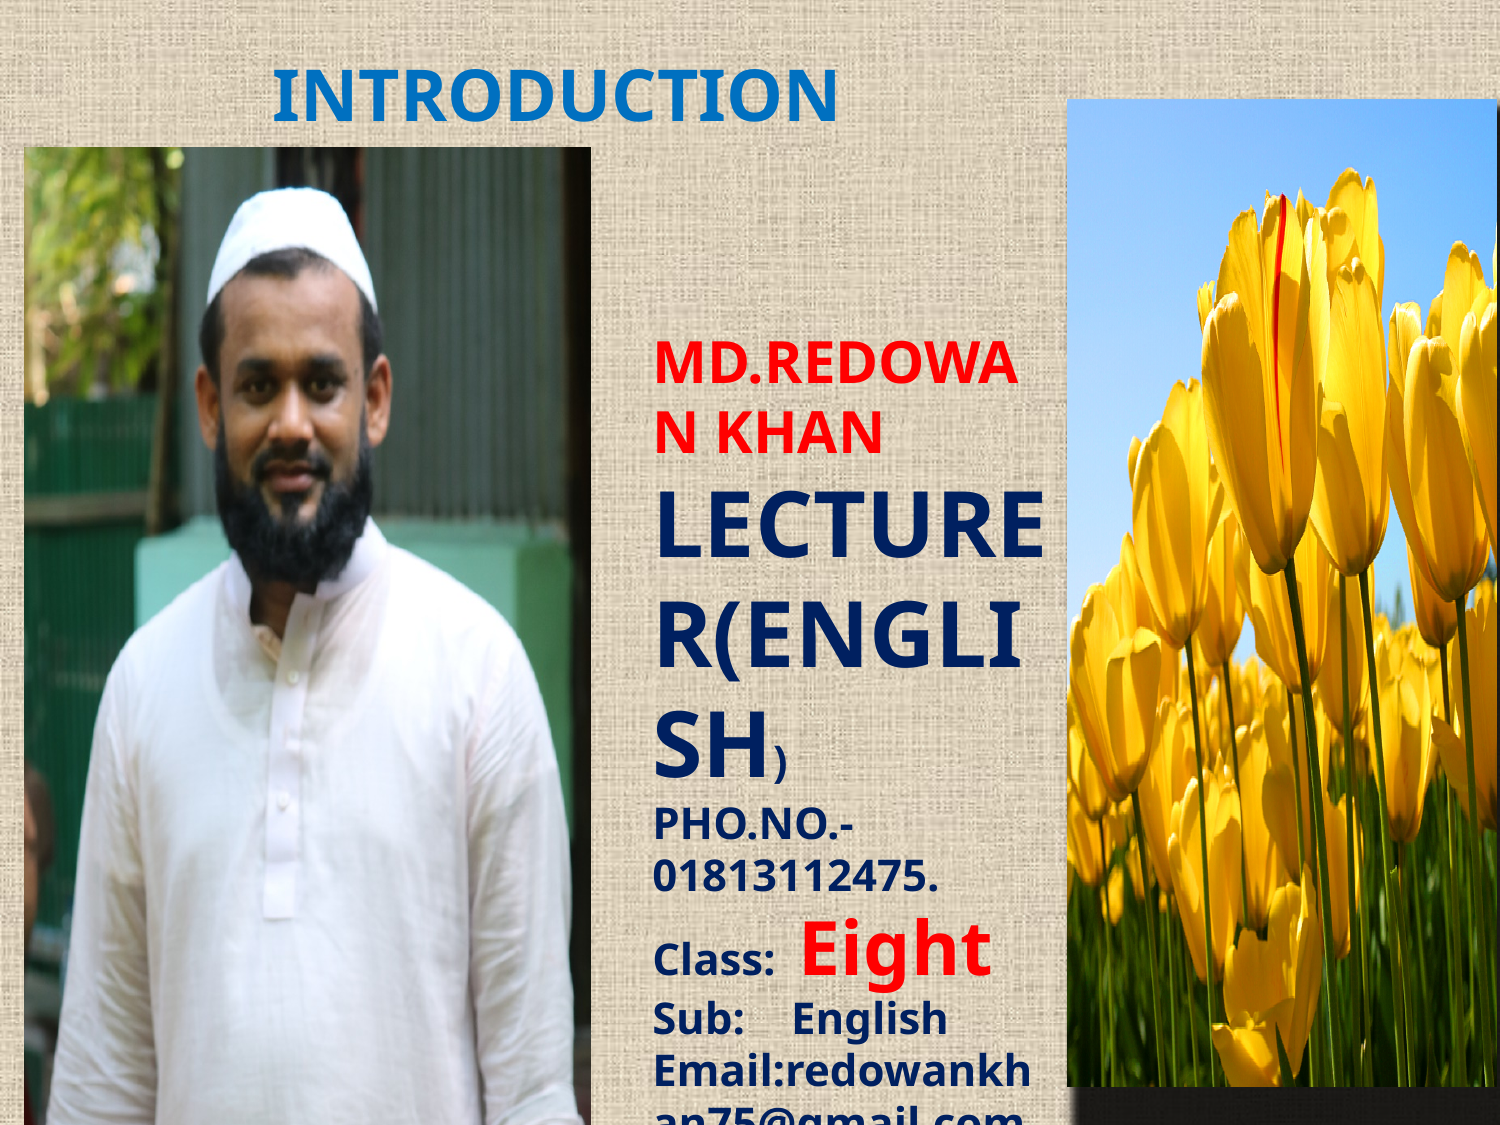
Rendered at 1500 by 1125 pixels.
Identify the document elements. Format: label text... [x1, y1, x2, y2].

text_box MD.REDOWAN KHAN LECTURER(ENGLISH) PHO.NO.-01813112475. Class: Eight Sub: English Email:redowankhan75@gmail.com 08/06/2021 [637, 318, 1065, 1125]
picture [0, 0, 1500, 1125]
title INTRODUCTION [54, 37, 1068, 151]
